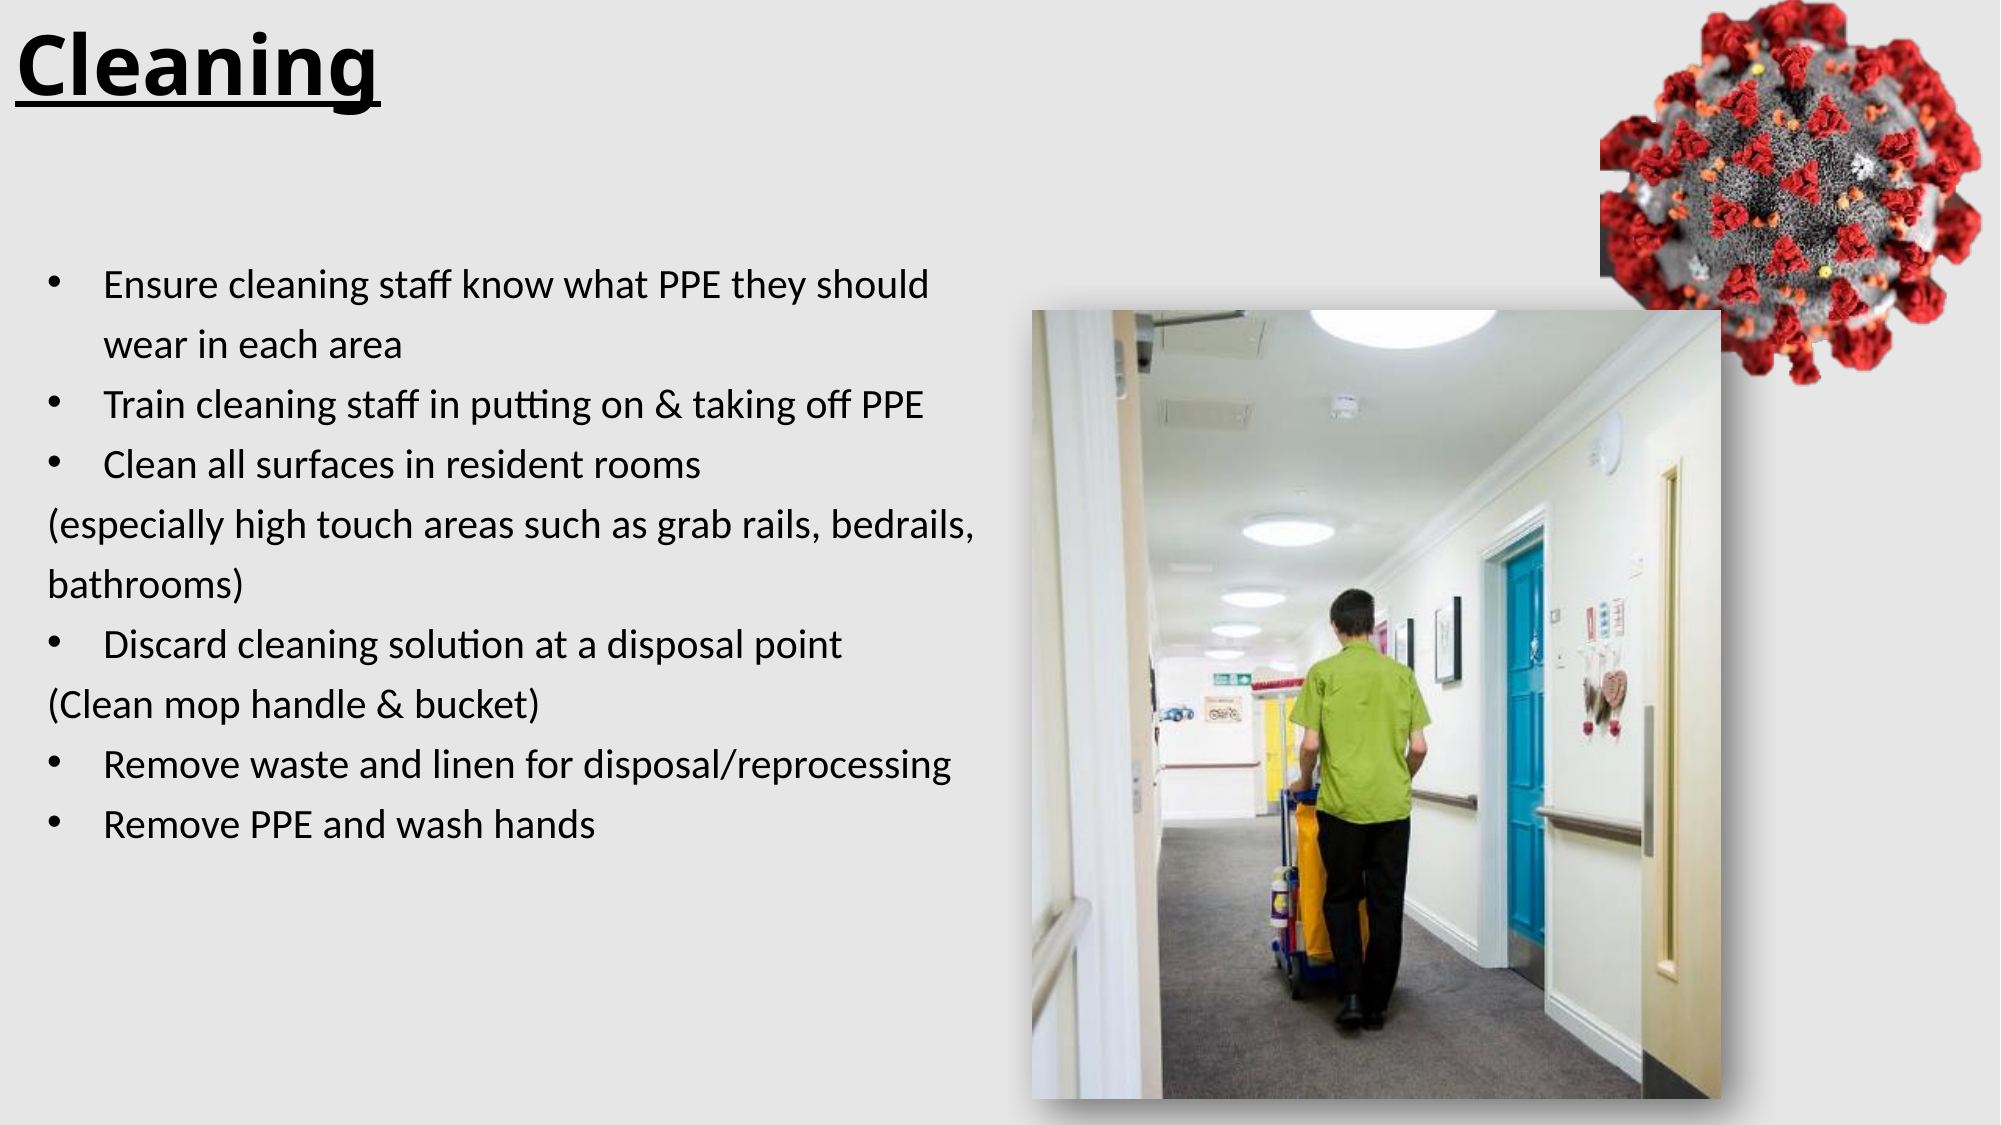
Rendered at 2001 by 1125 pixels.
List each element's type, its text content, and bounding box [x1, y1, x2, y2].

text_box Ensure cleaning staff know what PPE they should wear in each area Train cleaning staff in putting on & taking off PPE Clean all surfaces in resident rooms (especially high touch areas such as grab rails, bedrails, bathrooms) Discard cleaning solution at a disposal point (Clean mop handle & bucket) Remove waste and linen for disposal/reprocessing Remove PPE and wash hands [32, 239, 1033, 854]
title Cleaning [0, 0, 1600, 136]
picture [1032, 0, 2000, 1099]
